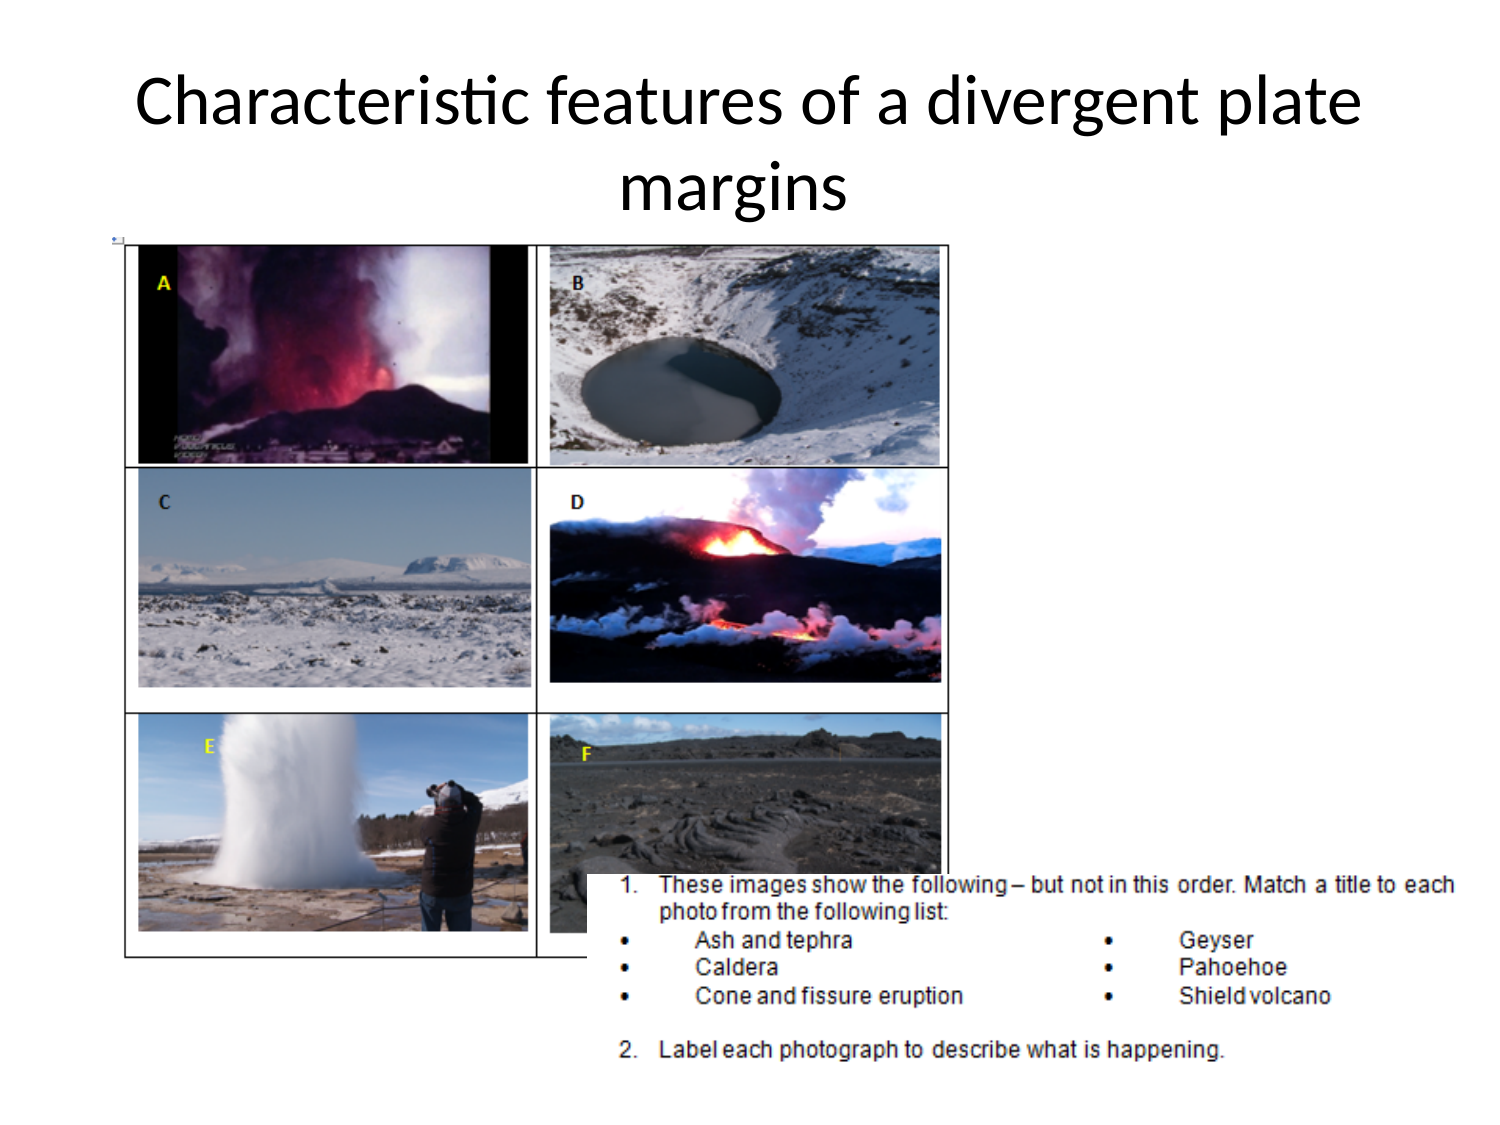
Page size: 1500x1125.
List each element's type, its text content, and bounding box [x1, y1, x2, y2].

title Characteristic features of a divergent plate margins [75, 45, 1425, 233]
picture [112, 237, 1473, 1085]
